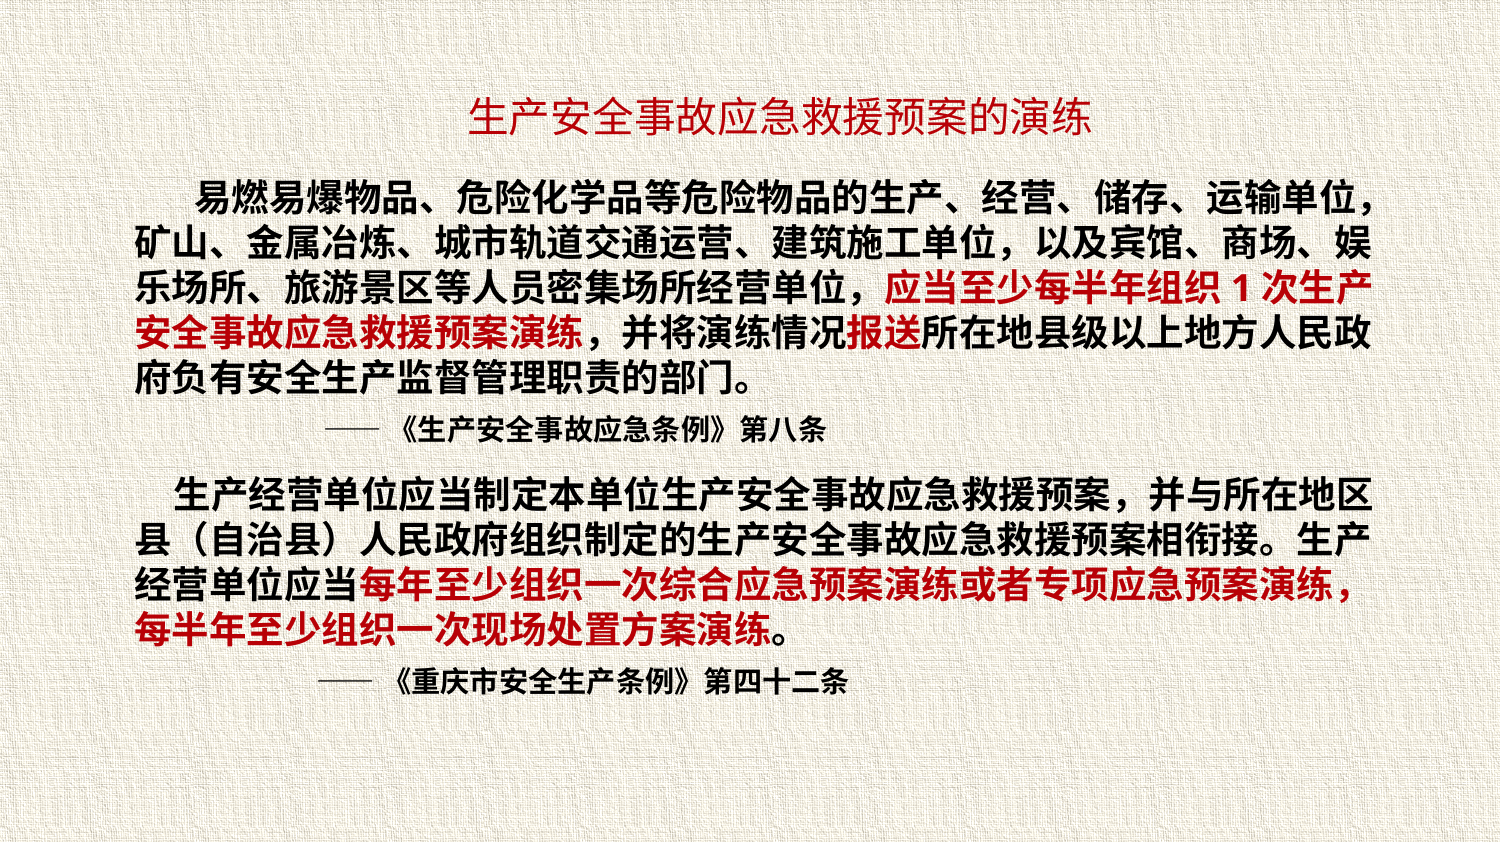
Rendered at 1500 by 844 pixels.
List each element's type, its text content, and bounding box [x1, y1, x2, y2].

text_box 易燃易爆物品、危险化学品等危险物品的生产、经营、储存、运输单位，矿山、金属冶炼、城市轨道交通运营、建筑施工单位，以及宾馆、商场、娱乐场所、旅游景区等人员密集场所经营单位，应当至少每半年组织1次生产安全事故应急救援预案演练，并将演练情况报送所在地县级以上地方人民政府负有安全生产监督管理职责的部门。 ——《生产安全事故应急条例》第八条 生产经营单位应当制定本单位生产安全事故应急救援预案，并与所在地区县（自治县）人民政府组织制定的生产安全事故应急救援预案相衔接。生产经营单位应当每年至少组织一次综合应急预案演练或者专项应急预案演练，每半年至少组织一次现场处置方案演练。 ——《重庆市安全生产条例》第四十二条 [119, 166, 1404, 776]
picture [0, 0, 1500, 842]
text_box 生产安全事故应急救援预案的演练 [219, 83, 1341, 149]
